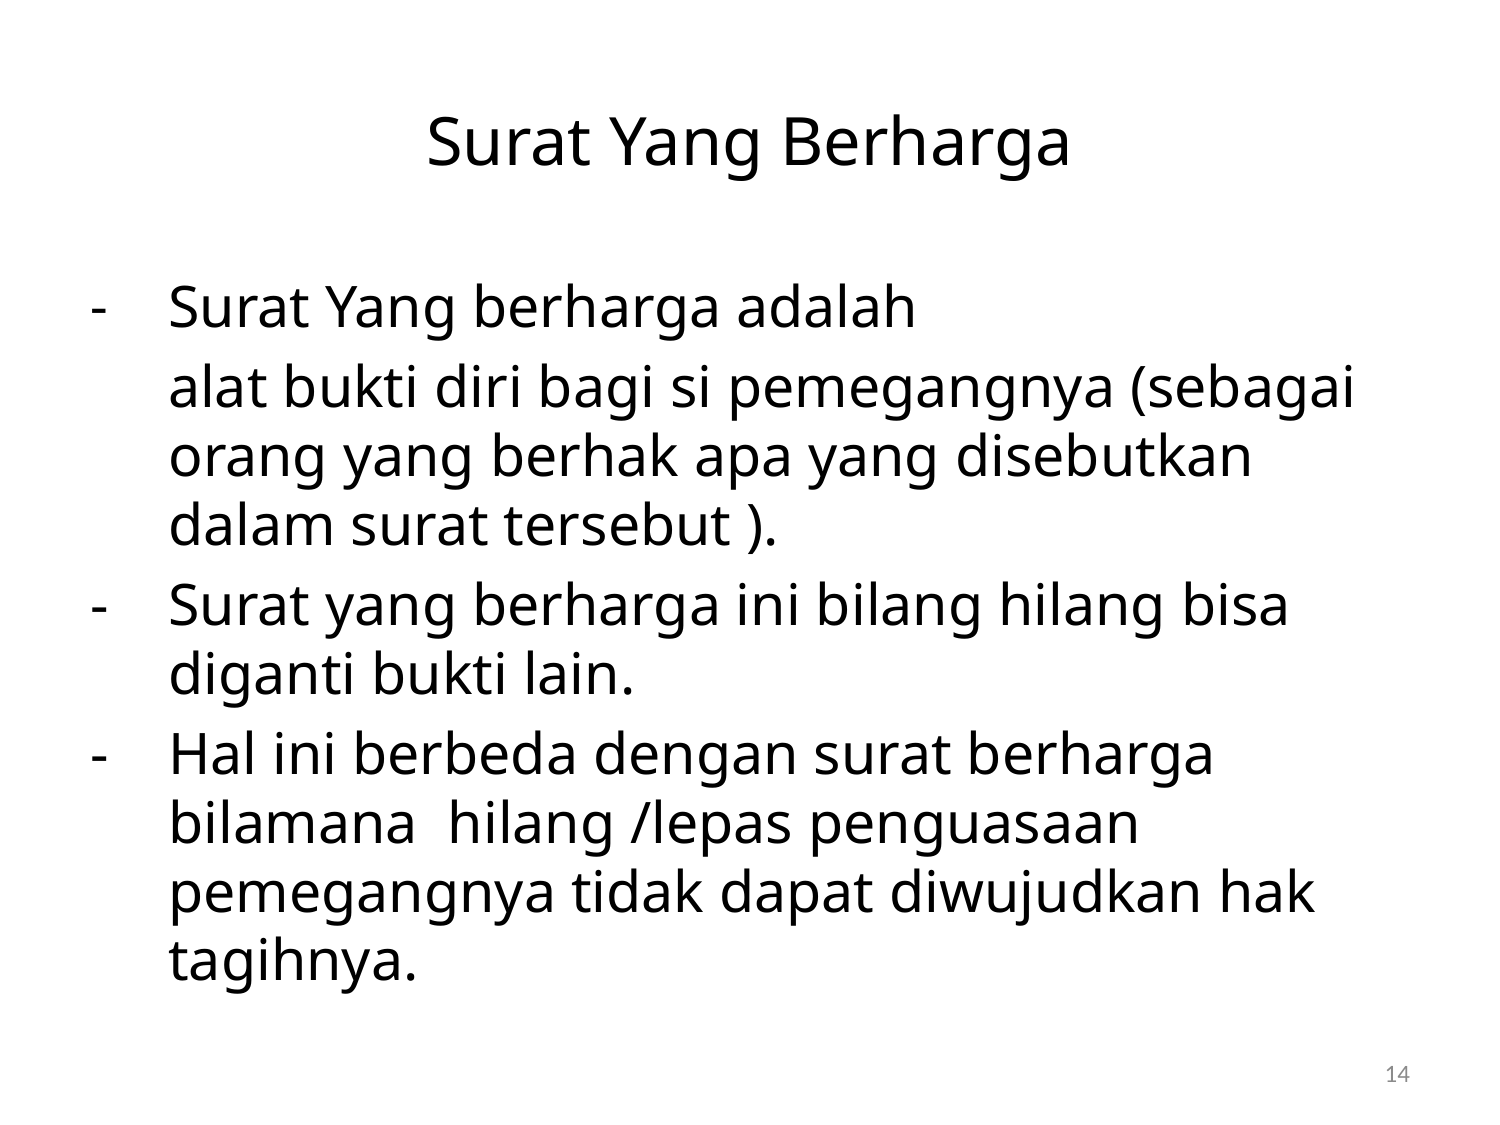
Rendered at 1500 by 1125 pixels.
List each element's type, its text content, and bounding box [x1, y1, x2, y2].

slide_number 14 [1074, 1042, 1425, 1103]
list - Surat Yang berharga adalah alat bukti diri bagi si pemegangnya (sebagai orang yang berhak apa yang disebutkan dalam surat tersebut ). - Surat yang berharga ini bilang hilang bisa diganti bukti lain. - Hal ini berbeda dengan surat berharga bilamana hilang /lepas penguasaan pemegangnya tidak dapat diwujudkan hak tagihnya. [75, 262, 1425, 1005]
title Surat Yang Berharga [75, 45, 1425, 233]
